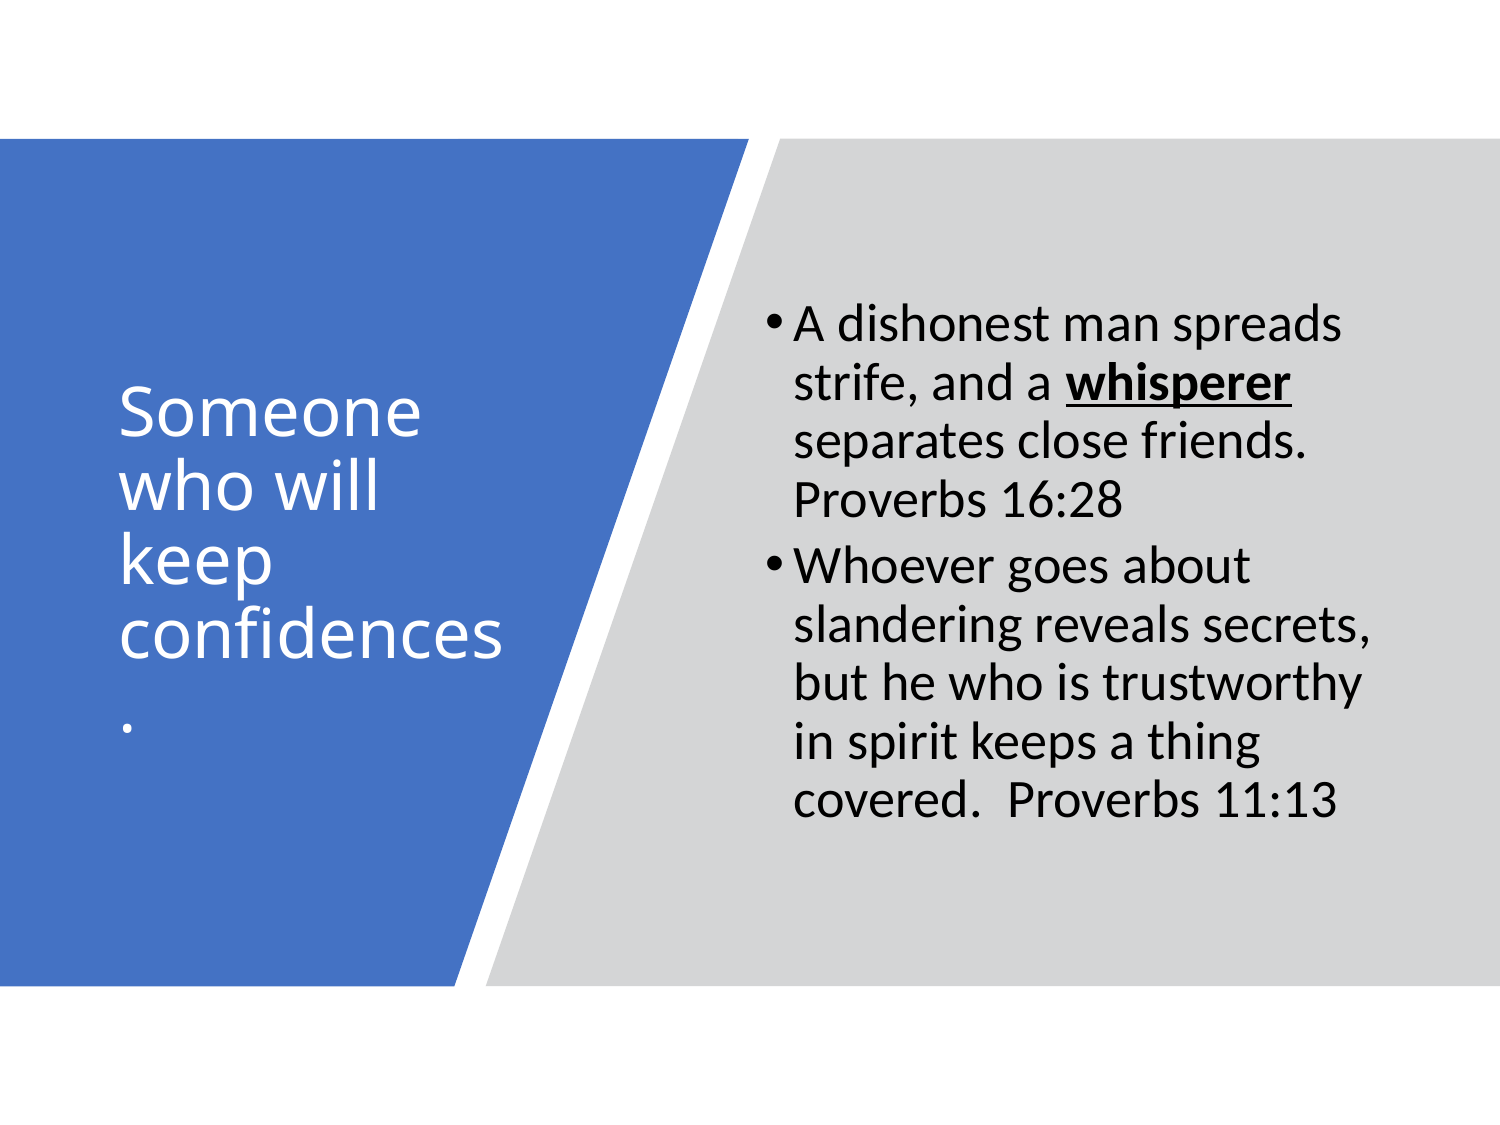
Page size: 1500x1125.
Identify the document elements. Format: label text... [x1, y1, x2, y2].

list A dishonest man spreads strife, and a whisperer separates close friends. Proverbs 16:28 Whoever goes about slandering reveals secrets, but he who is trustworthy in spirit keeps a thing covered. Proverbs 11:13 [750, 186, 1397, 939]
text_box [0, 137, 751, 988]
text_box [484, 137, 1500, 988]
title Someone who will keep confidences. [103, 302, 523, 823]
